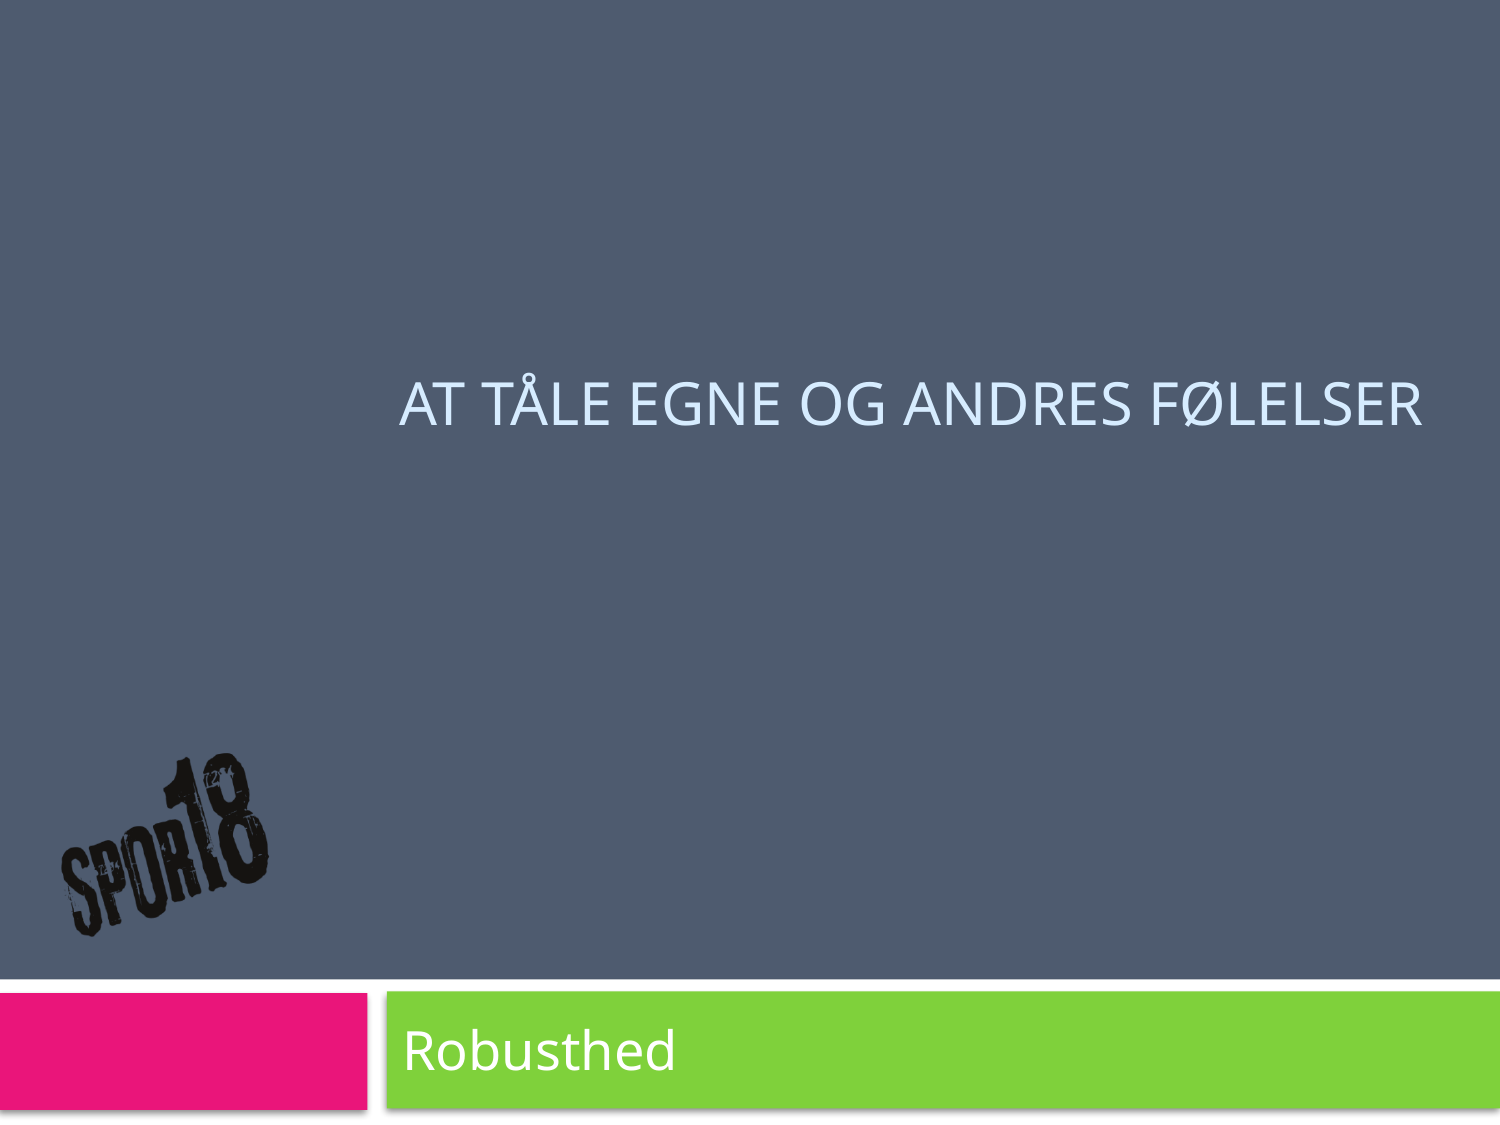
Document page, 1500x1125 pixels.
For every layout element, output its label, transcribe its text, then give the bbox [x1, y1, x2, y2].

picture [52, 739, 278, 941]
subtitle Robusthed [387, 992, 1488, 1105]
title At tåle egne og andres følelser [384, 290, 1447, 445]
